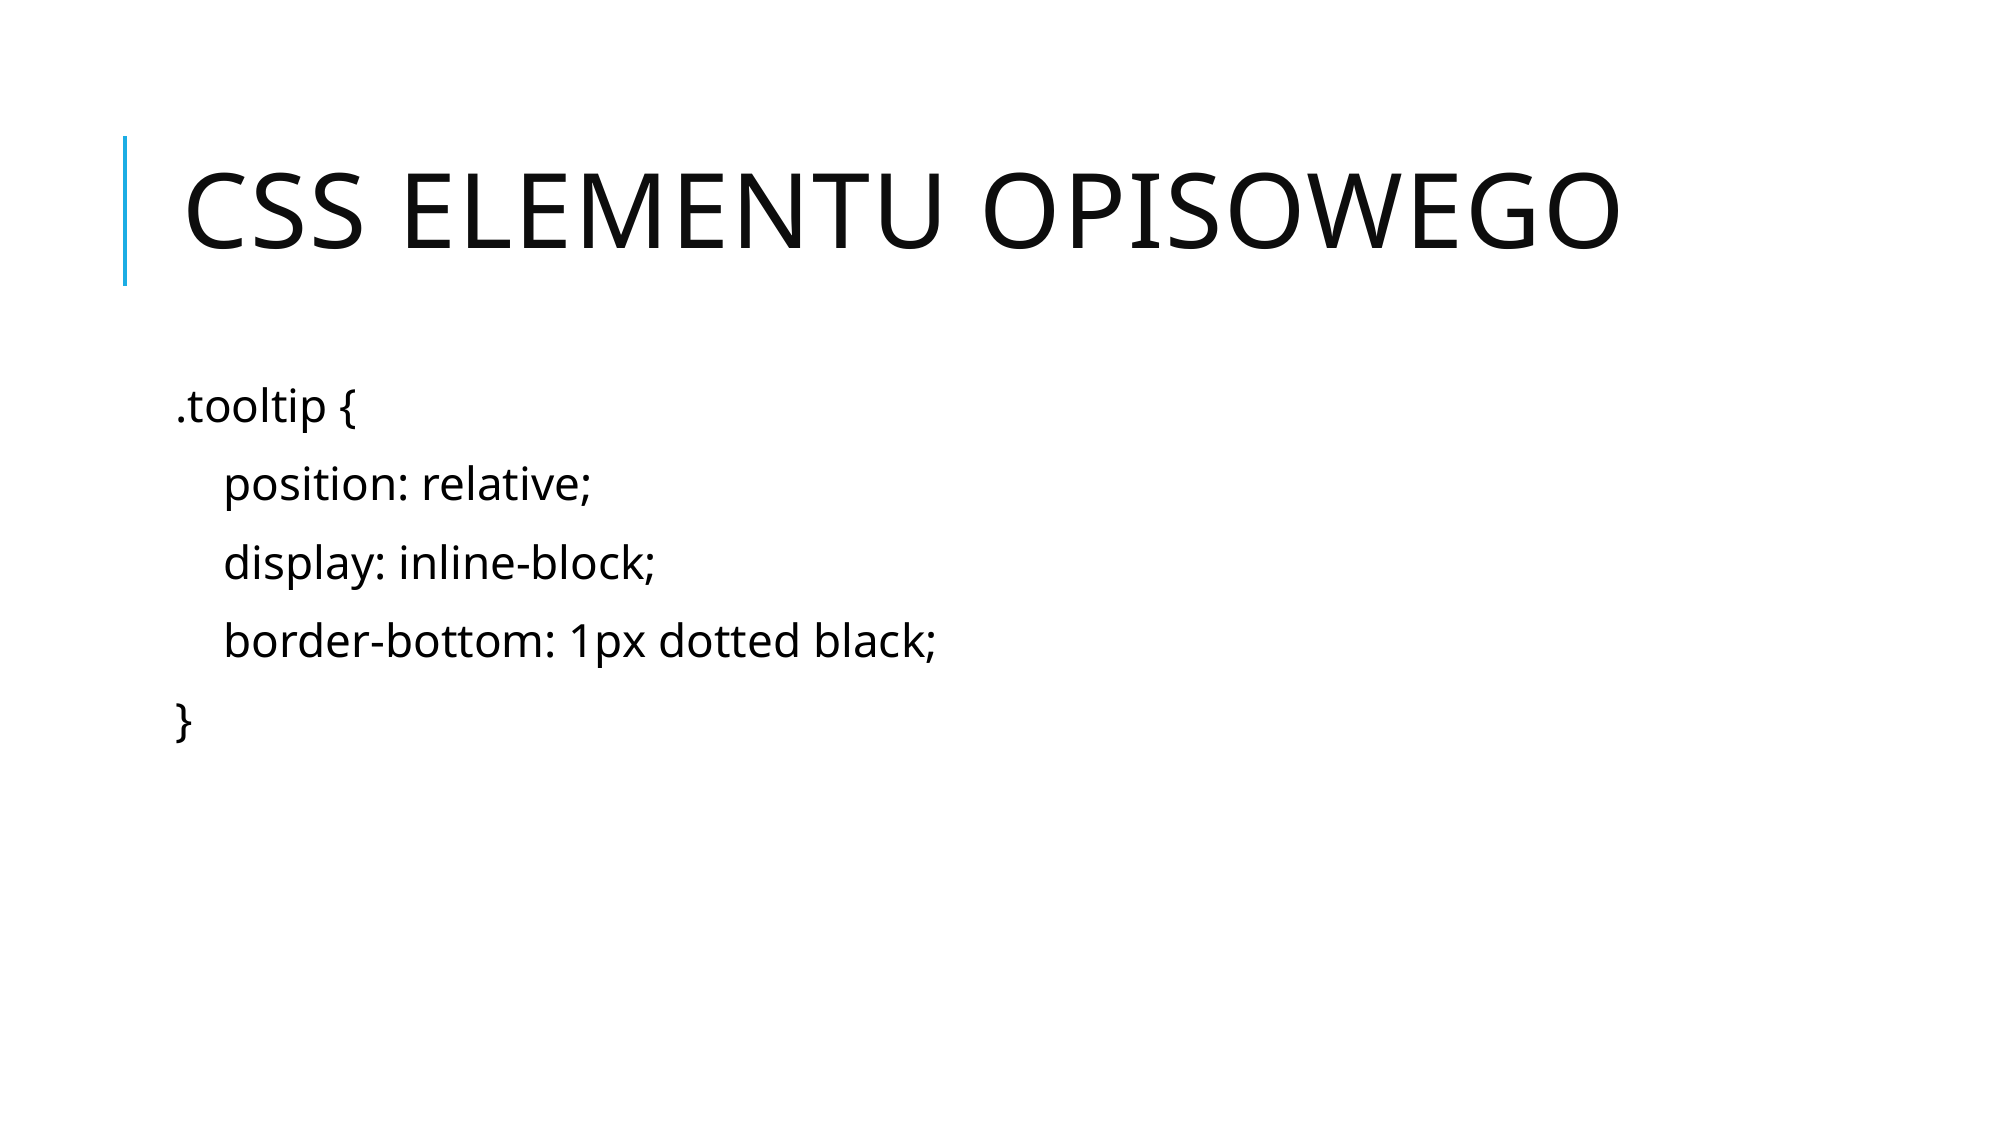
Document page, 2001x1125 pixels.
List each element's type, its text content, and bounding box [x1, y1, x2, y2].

title CSS elementu opisowego [168, 96, 1763, 342]
list .tooltip { position: relative; display: inline-block; border-bottom: 1px dotted black; } [168, 375, 1763, 1035]
